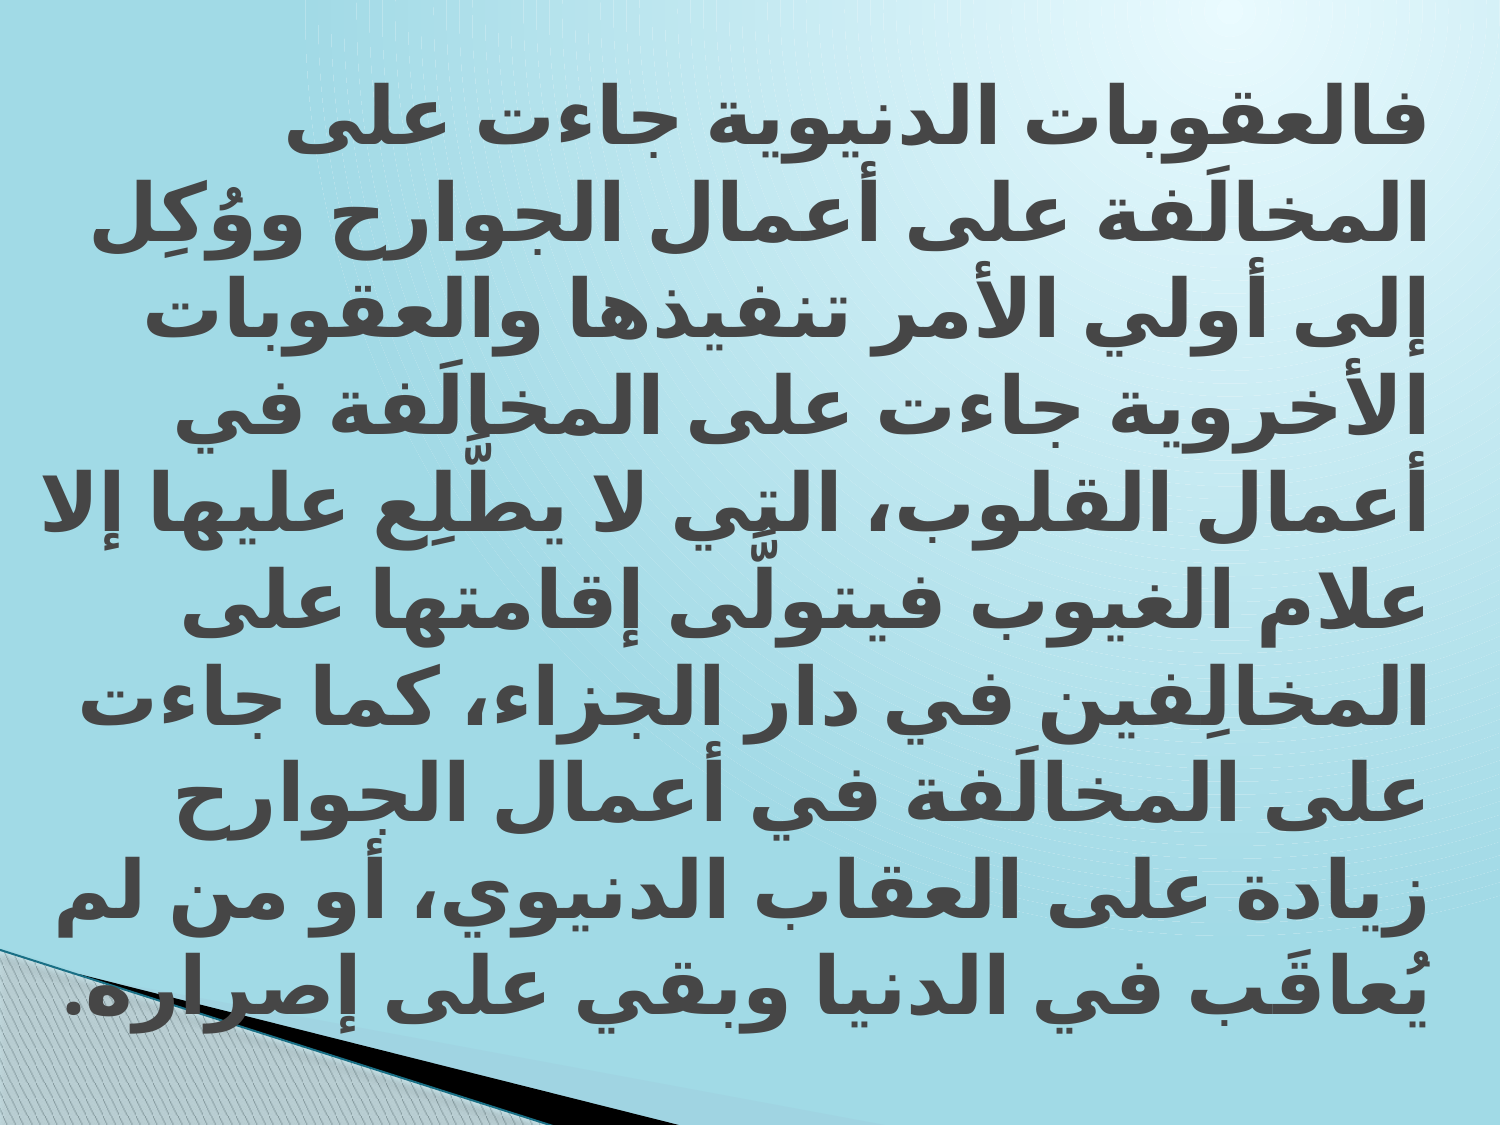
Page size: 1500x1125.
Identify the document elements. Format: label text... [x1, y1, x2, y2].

title فالعقوبات الدنيوية جاءت على المخالَفة على أعمال الجوارح ووُكِل إلى أولي الأمر تنفيذها والعقوبات الأخروية جاءت على المخالَفة في أعمال القلوب، التي لا يطَّلِع عليها إلا علام الغيوب فيتولَّى إقامتها على المخالِفين في دار الجزاء، كما جاءت على المخالَفة في أعمال الجوارح زيادة على العقاب الدنيوي، أو من لم يُعاقَب في الدنيا وبقي على إصراره. [0, 45, 1447, 1125]
